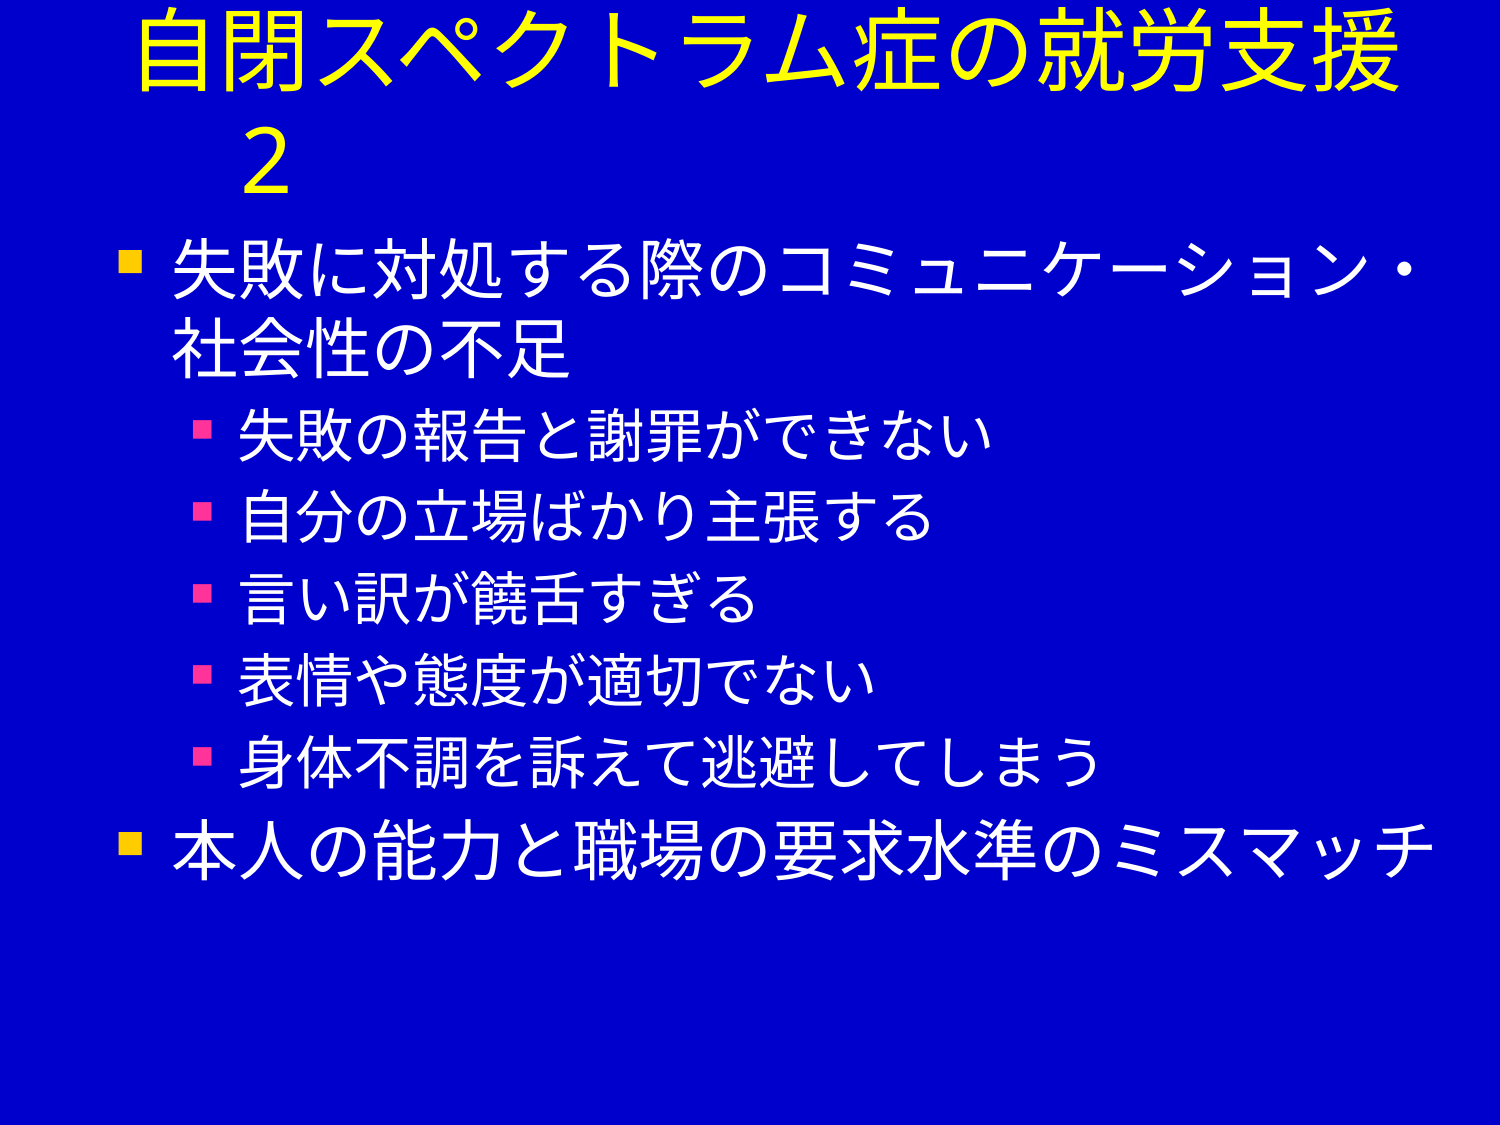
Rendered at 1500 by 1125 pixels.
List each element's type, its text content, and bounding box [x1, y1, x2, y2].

title 自閉スペクトラム症の就労支援 2 [112, 78, 1468, 219]
list 失敗に対処する際のコミュニケーション・社会性の不足 失敗の報告と謝罪ができない 自分の立場ばかり主張する 言い訳が饒舌すぎる 表情や態度が適切でない 身体不調を訴えて逃避してしまう 本人の能力と職場の要求水準のミスマッチ [100, 219, 1469, 1047]
